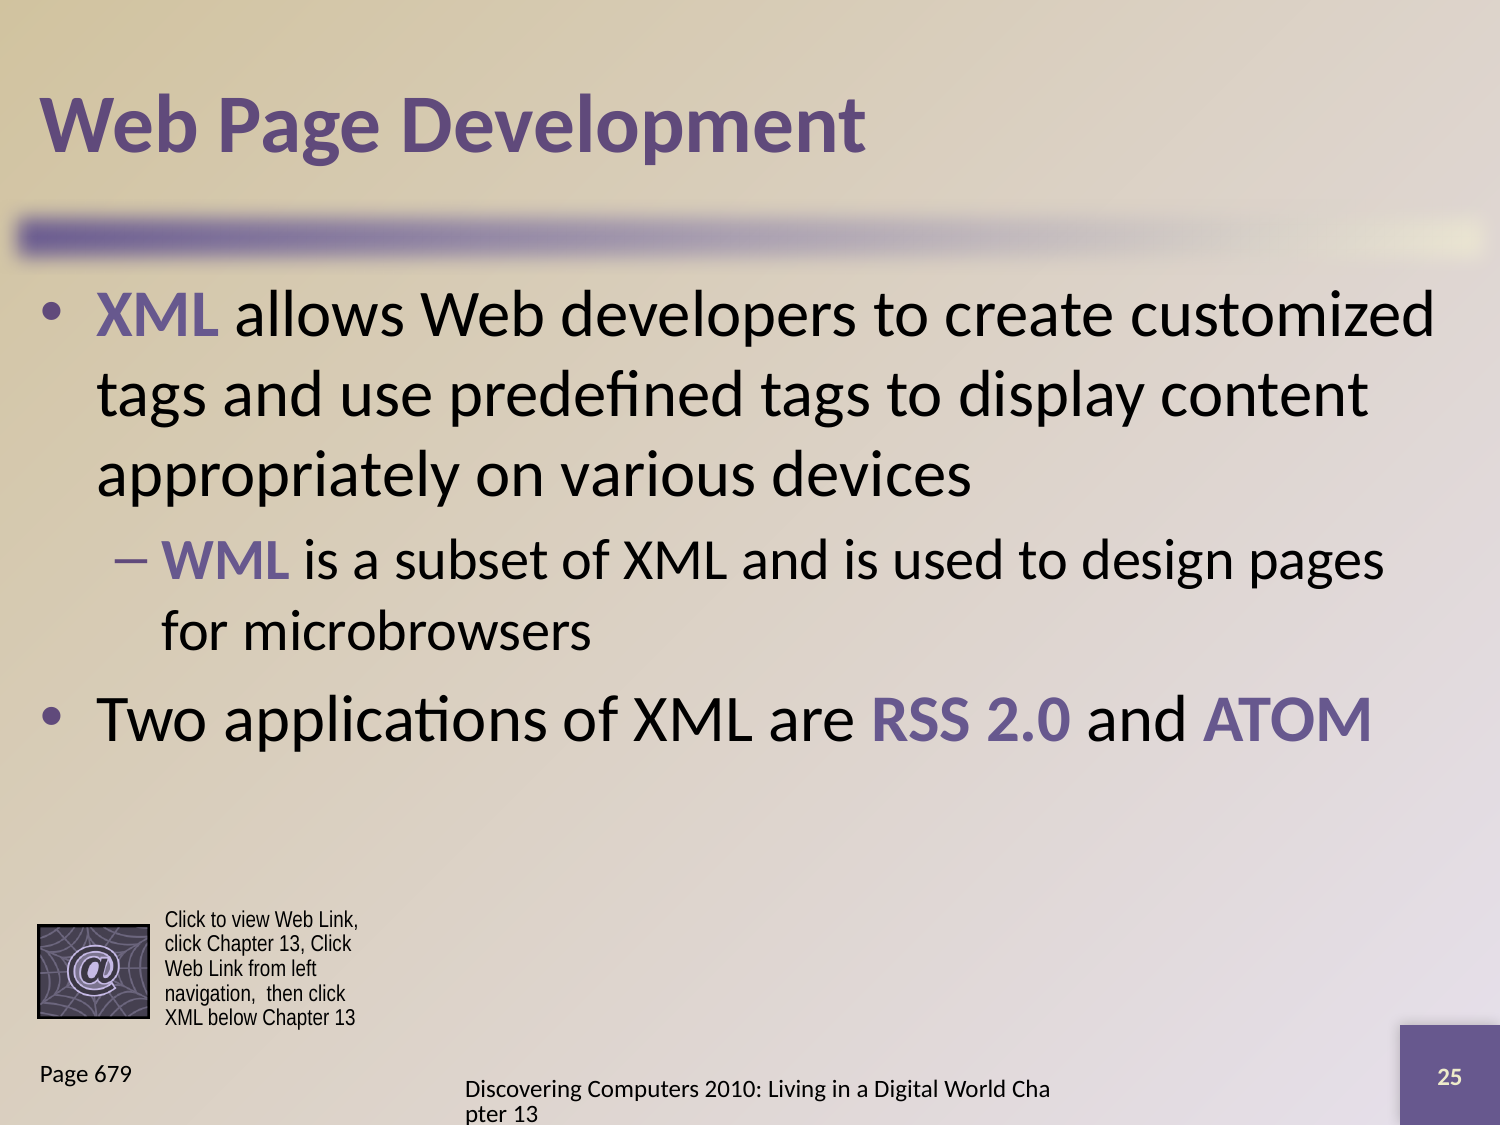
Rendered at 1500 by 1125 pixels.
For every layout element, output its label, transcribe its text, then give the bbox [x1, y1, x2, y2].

title Web Page Development [24, 24, 1475, 213]
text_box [37, 899, 438, 1041]
list Page 679 [24, 1050, 300, 1125]
slide_number 25 [1400, 1025, 1500, 1125]
list XML allows Web developers to create customized tags and use predefined tags to display content appropriately on various devices WML is a subset of XML and is used to design pages for microbrowsers Two applications of XML are RSS 2.0 and ATOM [24, 262, 1475, 1025]
footer Discovering Computers 2010: Living in a Digital World Chapter 13 [450, 1050, 1075, 1125]
